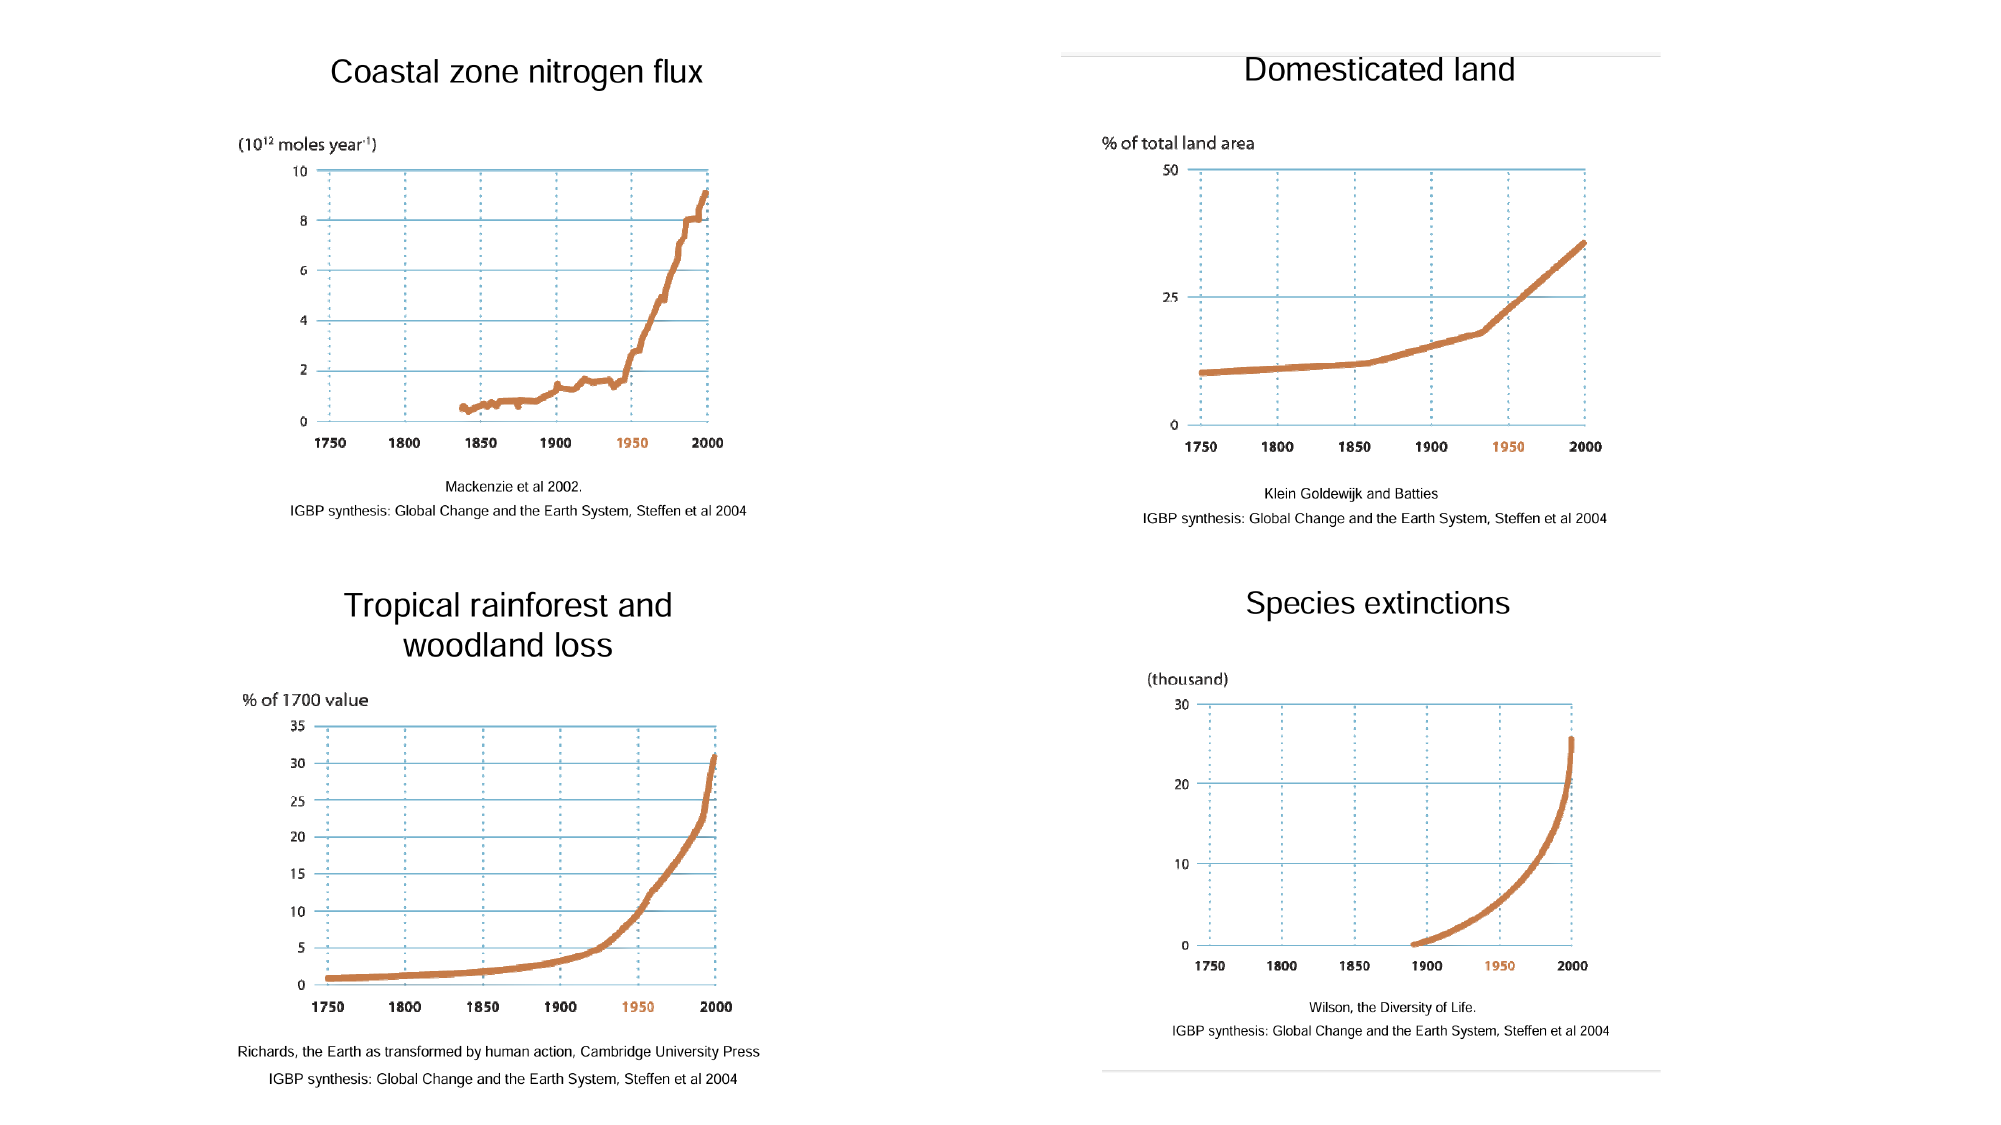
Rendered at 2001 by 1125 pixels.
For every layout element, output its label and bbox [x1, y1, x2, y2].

picture [201, 589, 805, 1099]
picture [1061, 52, 1661, 562]
picture [201, 52, 783, 536]
picture [1102, 589, 1661, 1073]
